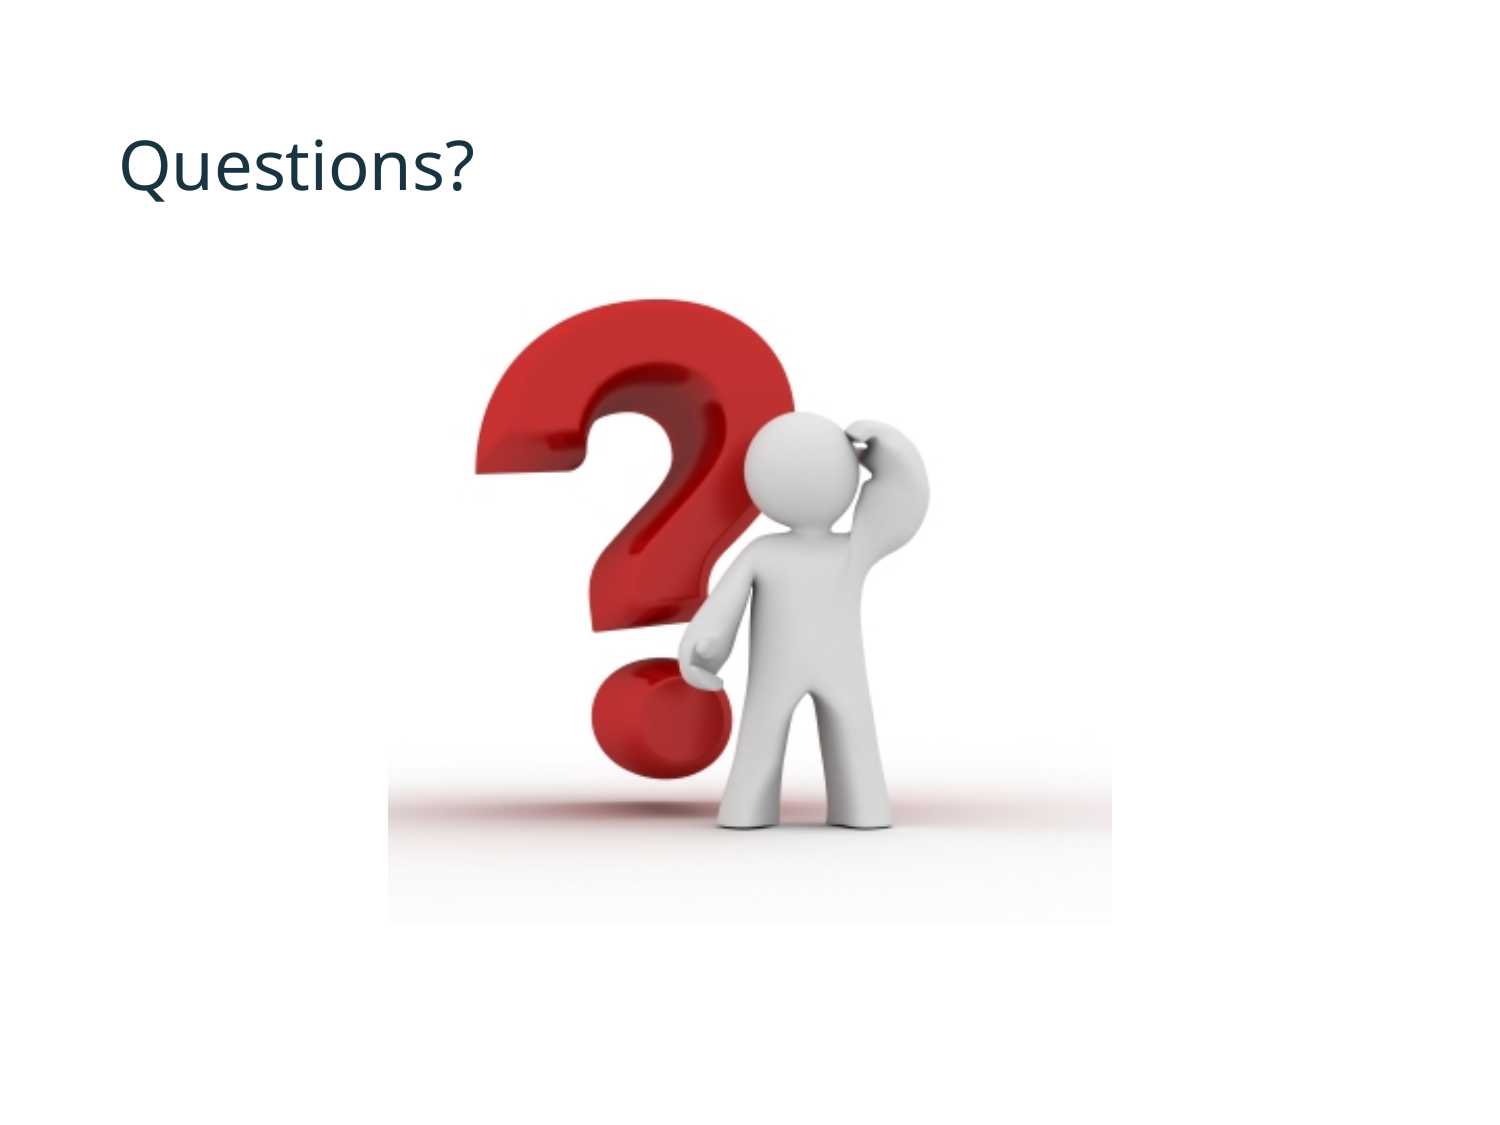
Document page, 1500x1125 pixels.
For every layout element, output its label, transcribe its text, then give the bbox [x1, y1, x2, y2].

title Questions? [103, 59, 1397, 278]
picture [388, 201, 1112, 923]
